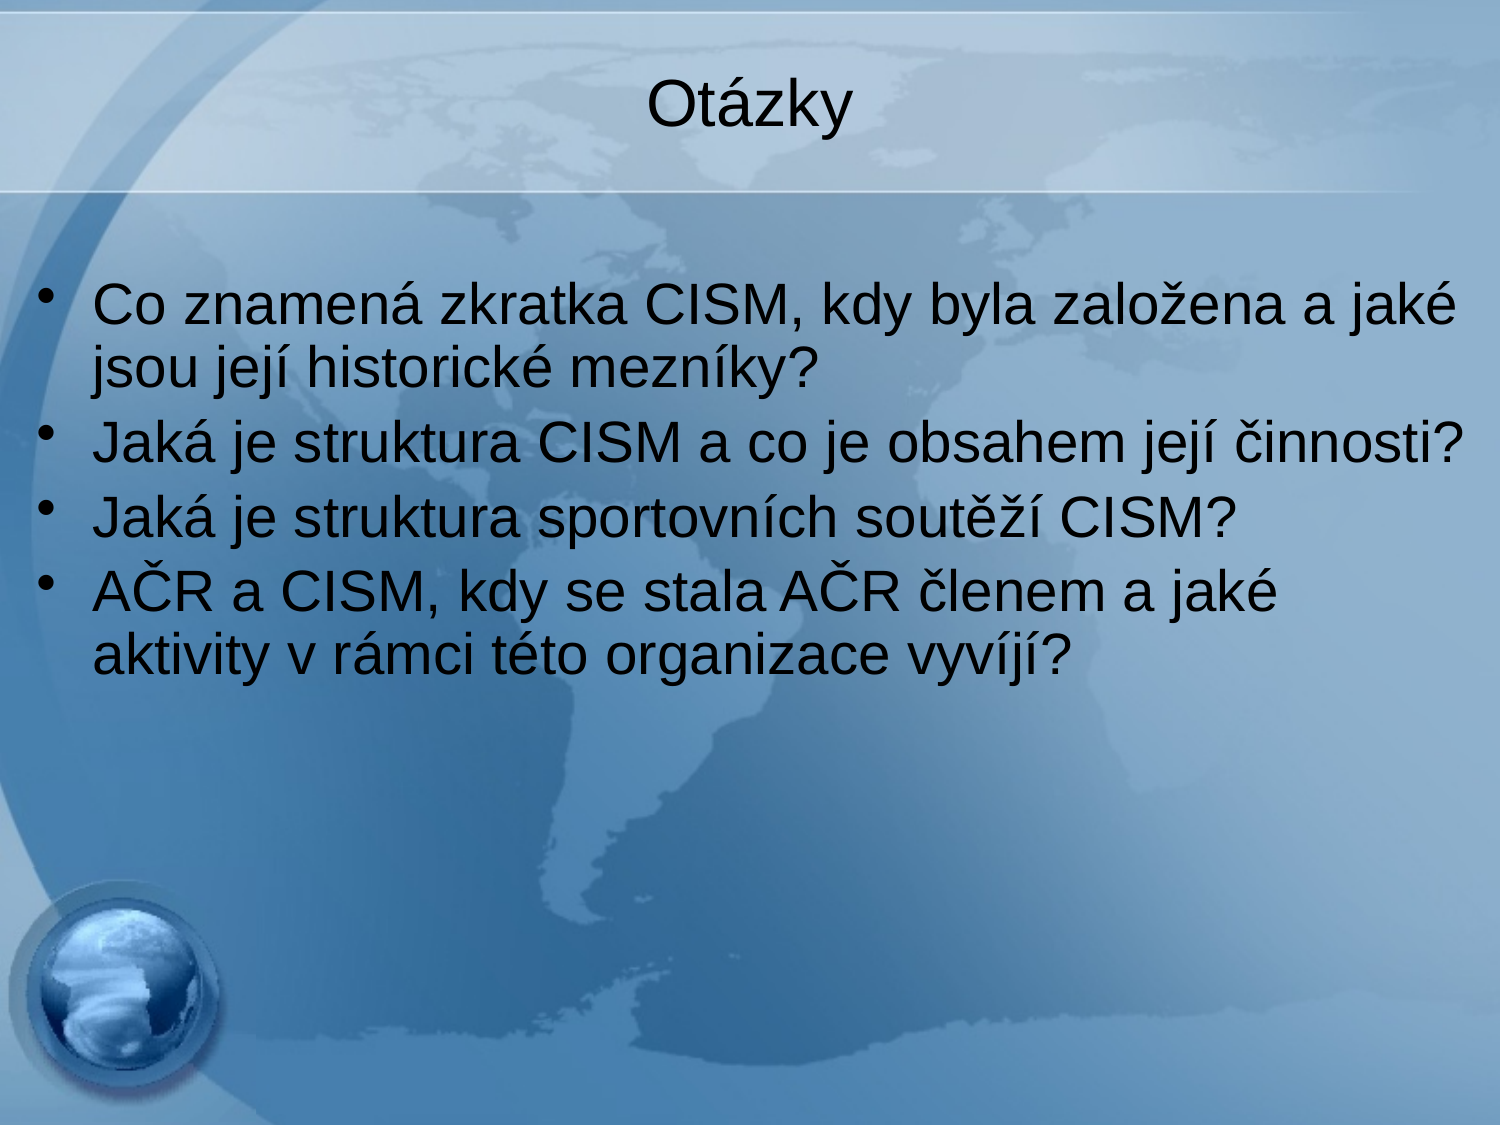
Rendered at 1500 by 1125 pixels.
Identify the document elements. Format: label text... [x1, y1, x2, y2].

list Co znamená zkratka CISM, kdy byla založena a jaké jsou její historické mezníky? Jaká je struktura CISM a co je obsahem její činnosti? Jaká je struktura sportovních soutěží CISM? AČR a CISM, kdy se stala AČR členem a jaké aktivity v rámci této organizace vyvíjí? [21, 267, 1489, 1055]
picture [0, 0, 1500, 1125]
title Otázky [112, 24, 1388, 175]
